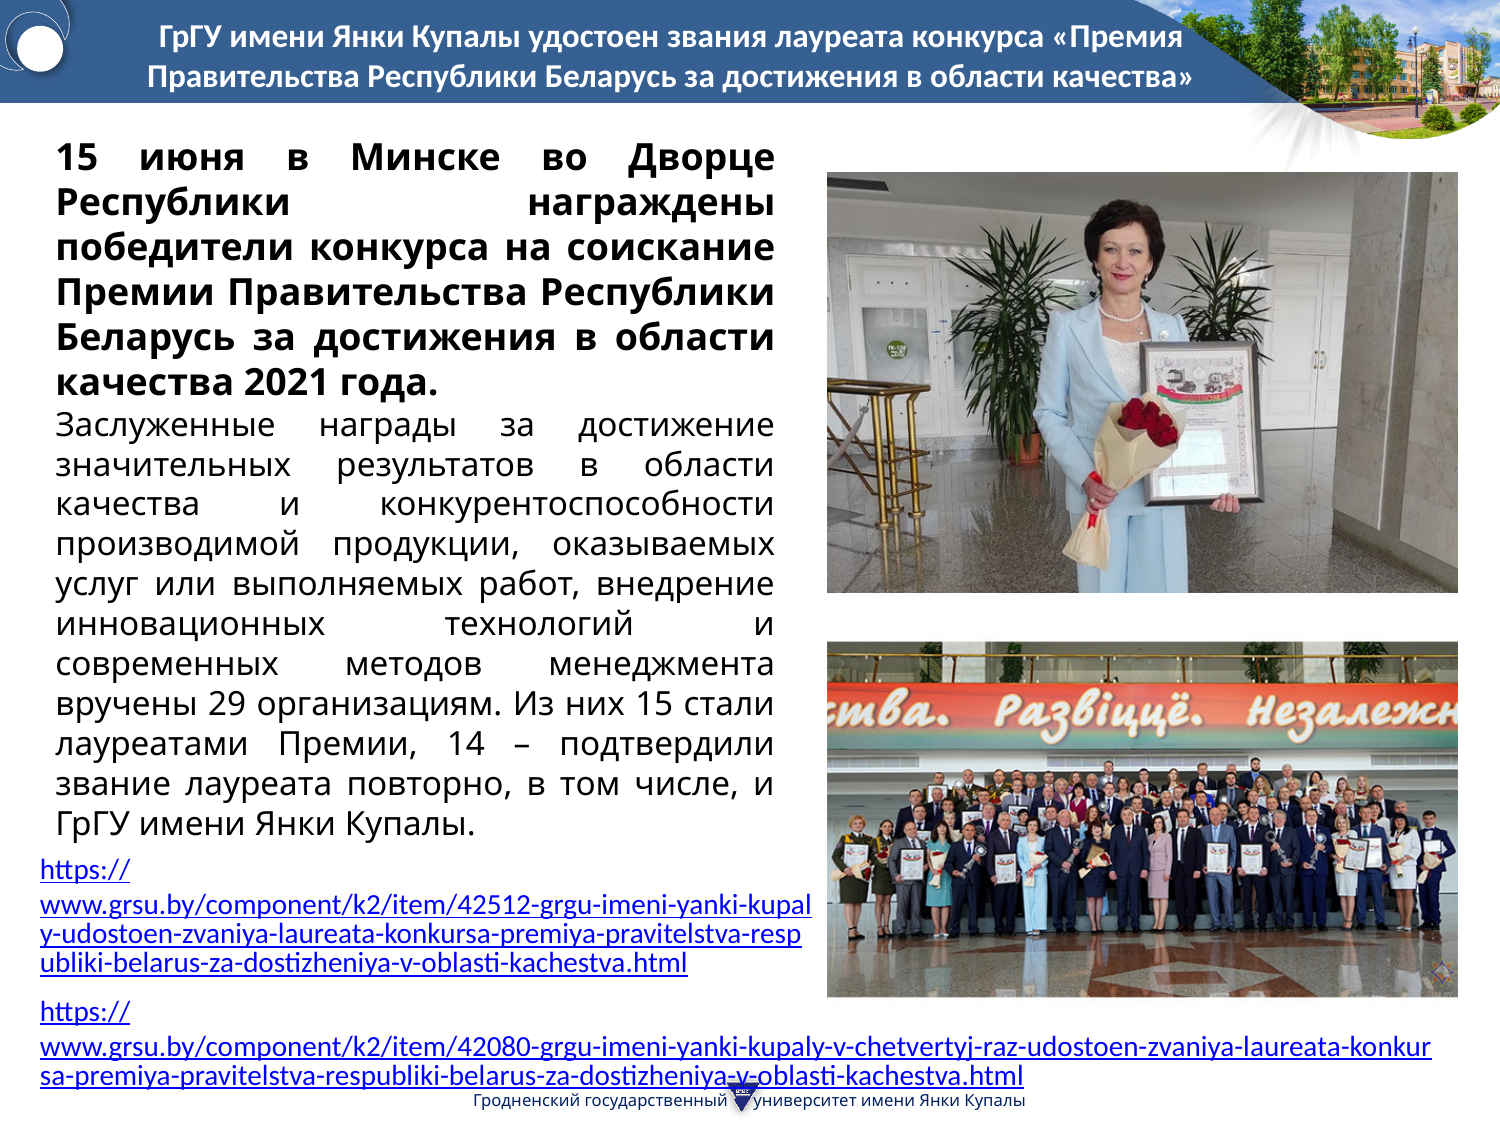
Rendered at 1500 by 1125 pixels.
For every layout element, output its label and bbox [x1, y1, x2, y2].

picture [826, 172, 1458, 594]
picture [826, 609, 1458, 1031]
text_box [0, 0, 1500, 1118]
